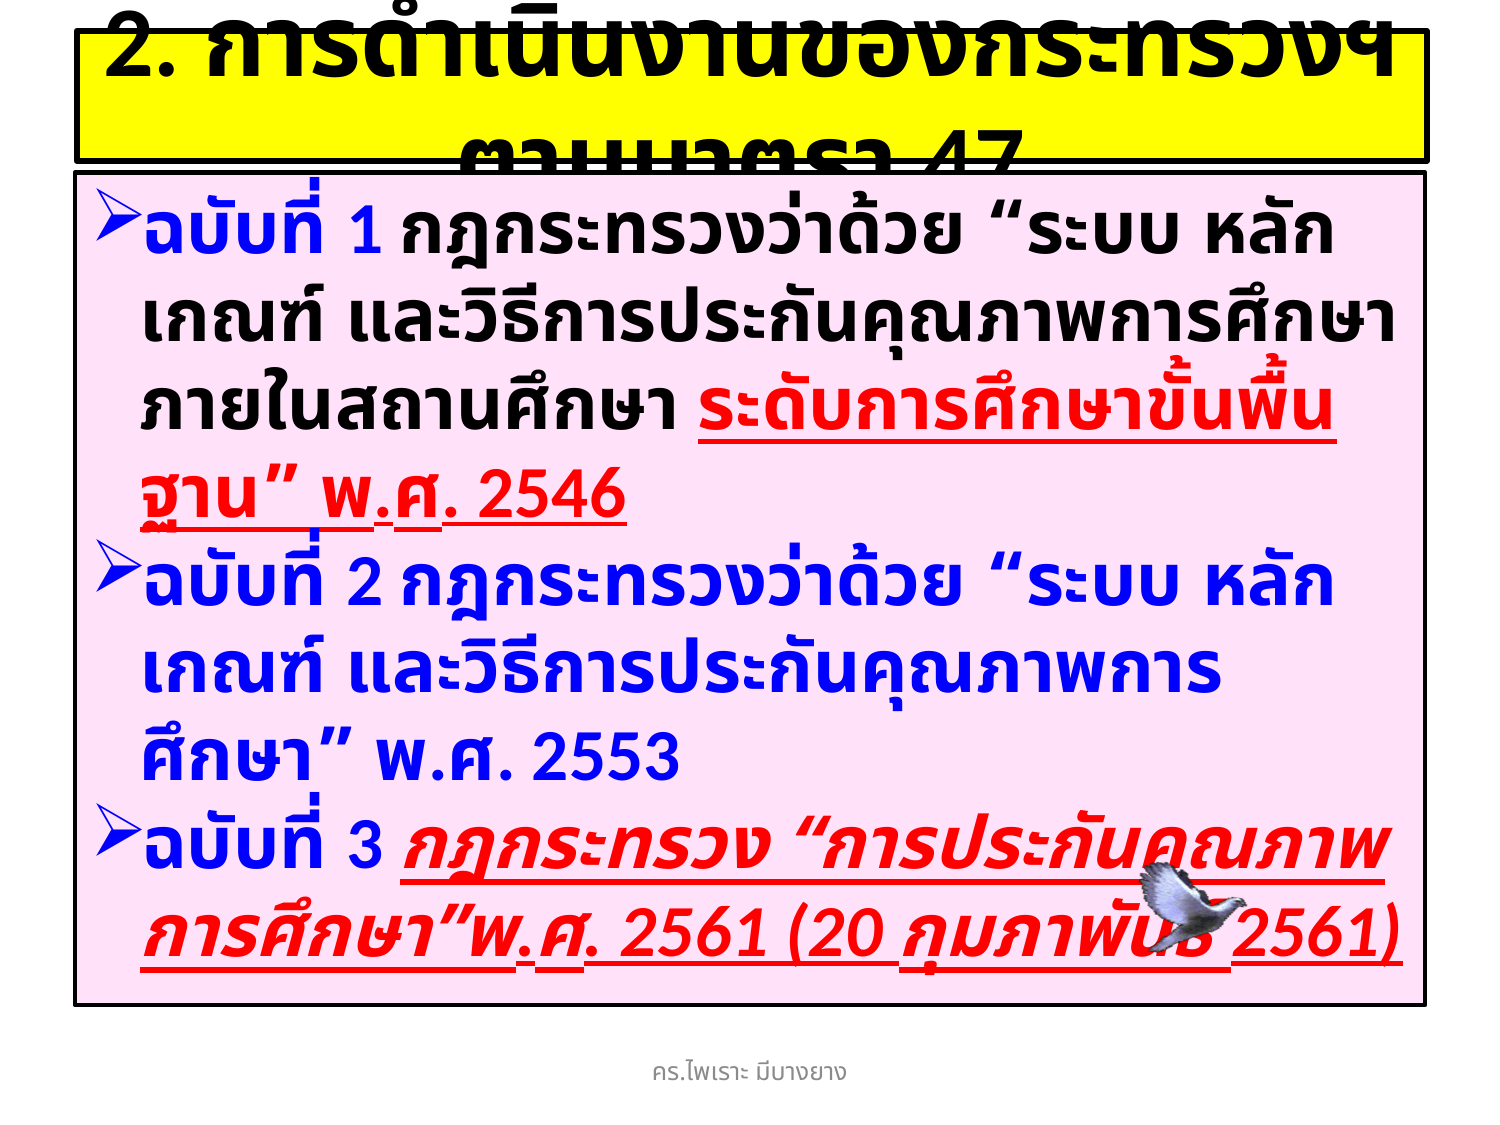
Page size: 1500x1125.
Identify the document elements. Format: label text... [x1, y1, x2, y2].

list ฉบับที่ 1 กฎกระทรวงว่าด้วย “ระบบ หลักเกณฑ์ และวิธีการประกันคุณภาพการศึกษาภายในสถานศึกษา ระดับการศึกษาขั้นพื้นฐาน” พ.ศ. 2546 ฉบับที่ 2 กฎกระทรวงว่าด้วย “ระบบ หลักเกณฑ์ และวิธีการประกันคุณภาพการศึกษา” พ.ศ. 2553 ฉบับที่ 3 กฎกระทรวง “การประกันคุณภาพการศึกษา”พ.ศ. 2561 (20 กุมภาพันธ์ 2561) [75, 172, 1425, 1005]
picture [997, 719, 1426, 1104]
title 2. การดำเนินงานของกระทรวงฯ ตามมาตรา 47 [76, 30, 1427, 161]
footer คร.ไพเราะ มีบางยาง [512, 1042, 988, 1103]
